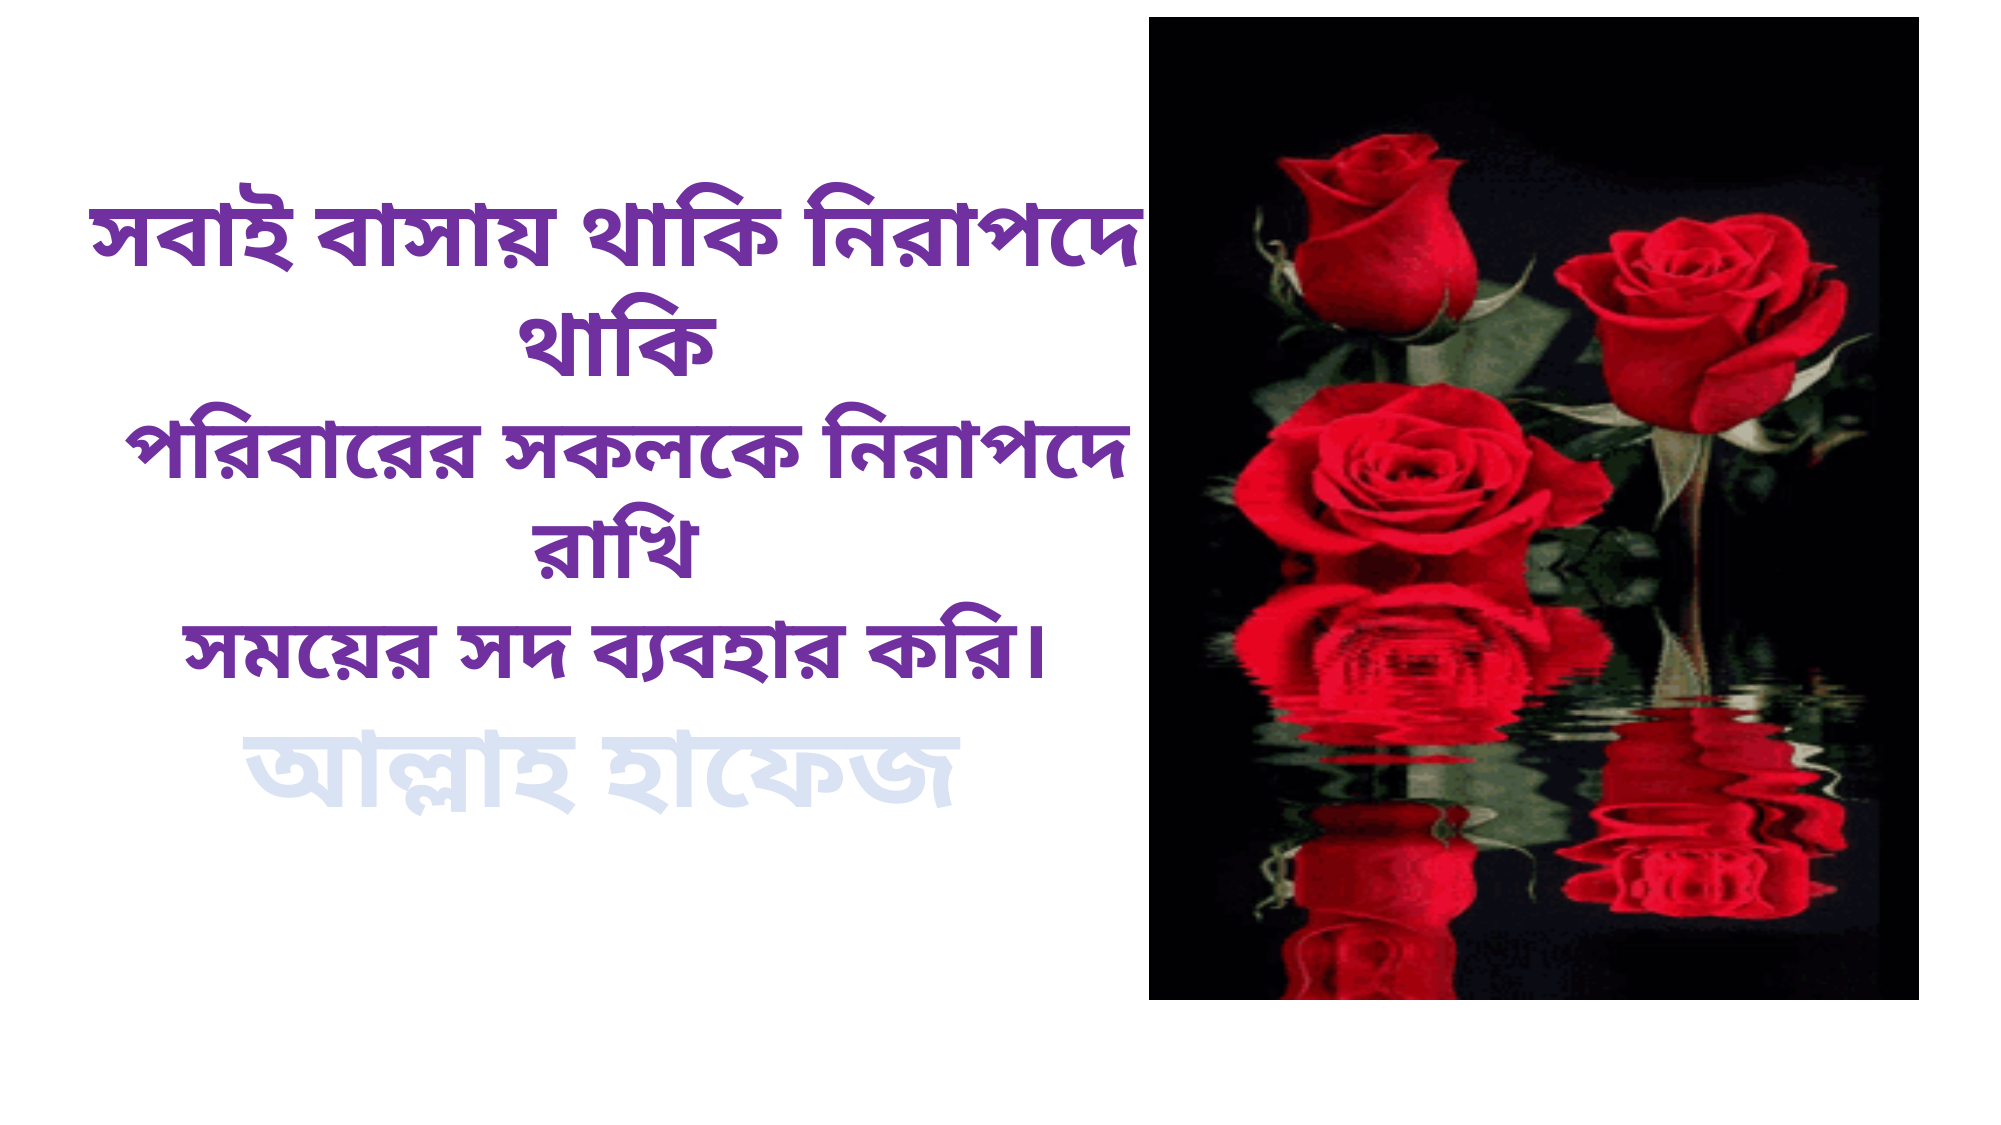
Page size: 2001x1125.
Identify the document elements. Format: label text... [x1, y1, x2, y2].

picture [1149, 17, 1919, 1000]
text_box সবাই বাসায় থাকি নিরাপদে থাকি পরিবারের সকলকে নিরাপদে রাখি সময়ের সদ ব্যবহার করি। আল্লাহ হাফেজ [16, 167, 1149, 838]
